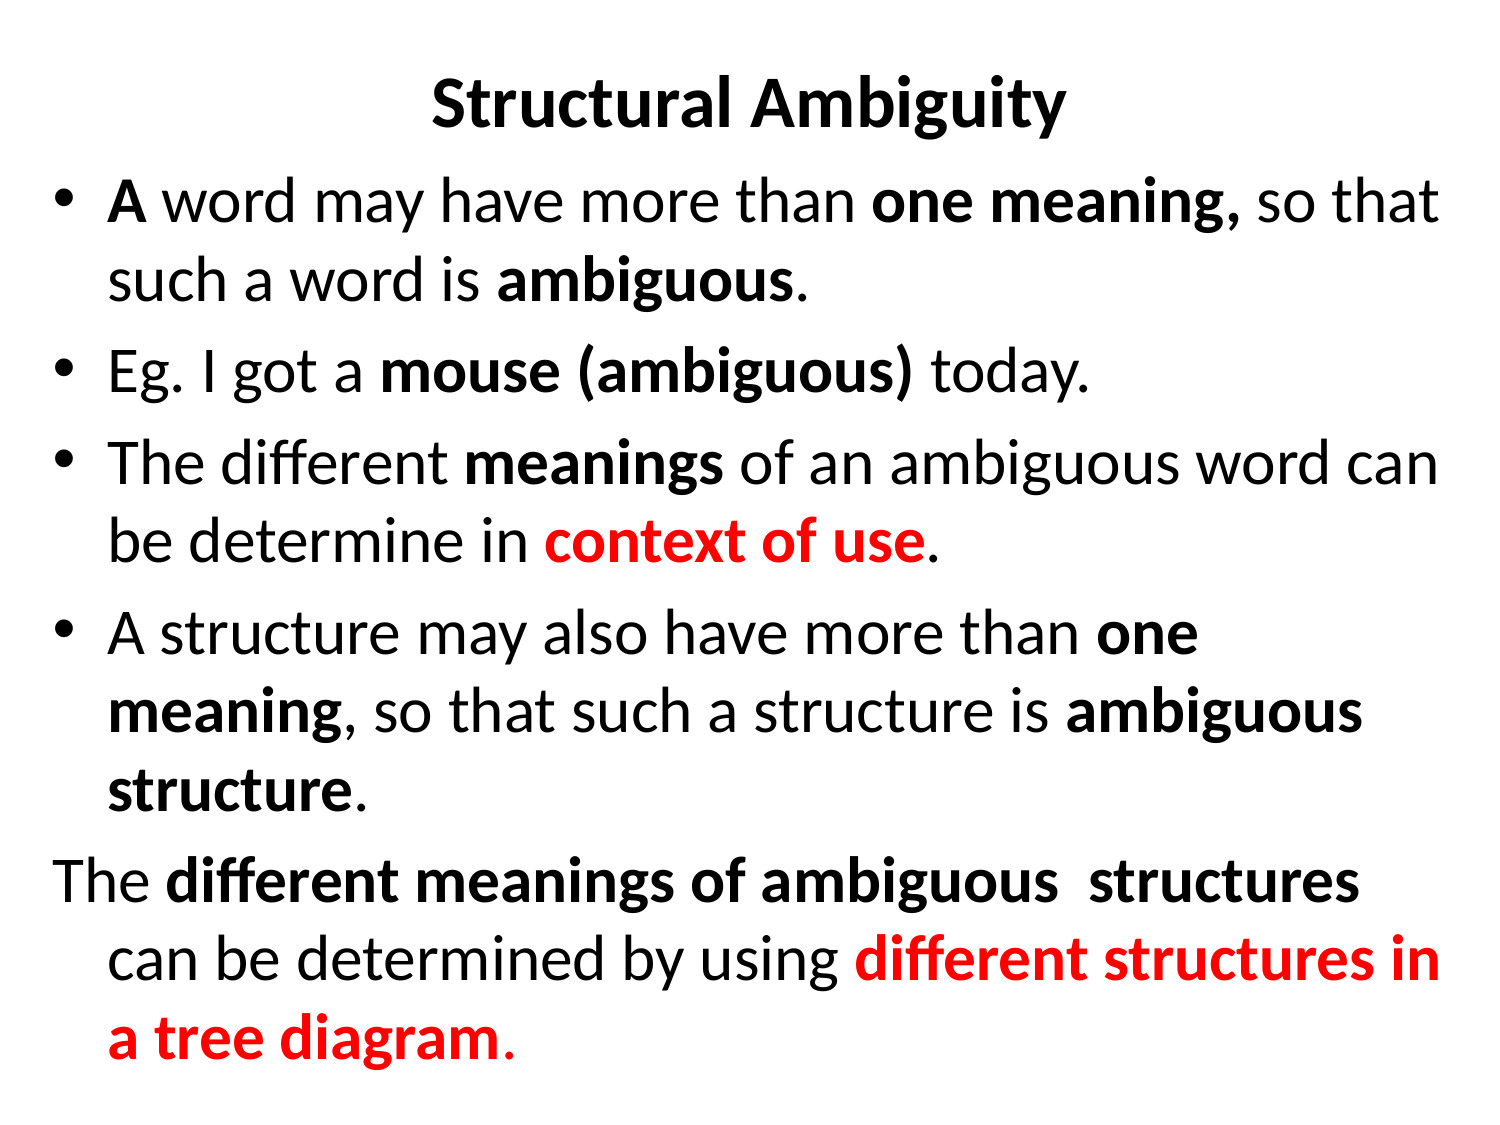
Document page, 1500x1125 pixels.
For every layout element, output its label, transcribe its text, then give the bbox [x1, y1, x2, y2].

list A word may have more than one meaning, so that such a word is ambiguous. Eg. I got a mouse (ambiguous) today. The different meanings of an ambiguous word can be determine in context of use. A structure may also have more than one meaning, so that such a structure is ambiguous structure. The different meanings of ambiguous structures can be determined by using different structures in a tree diagram. [37, 149, 1475, 1088]
title Structural Ambiguity [75, 45, 1425, 149]
